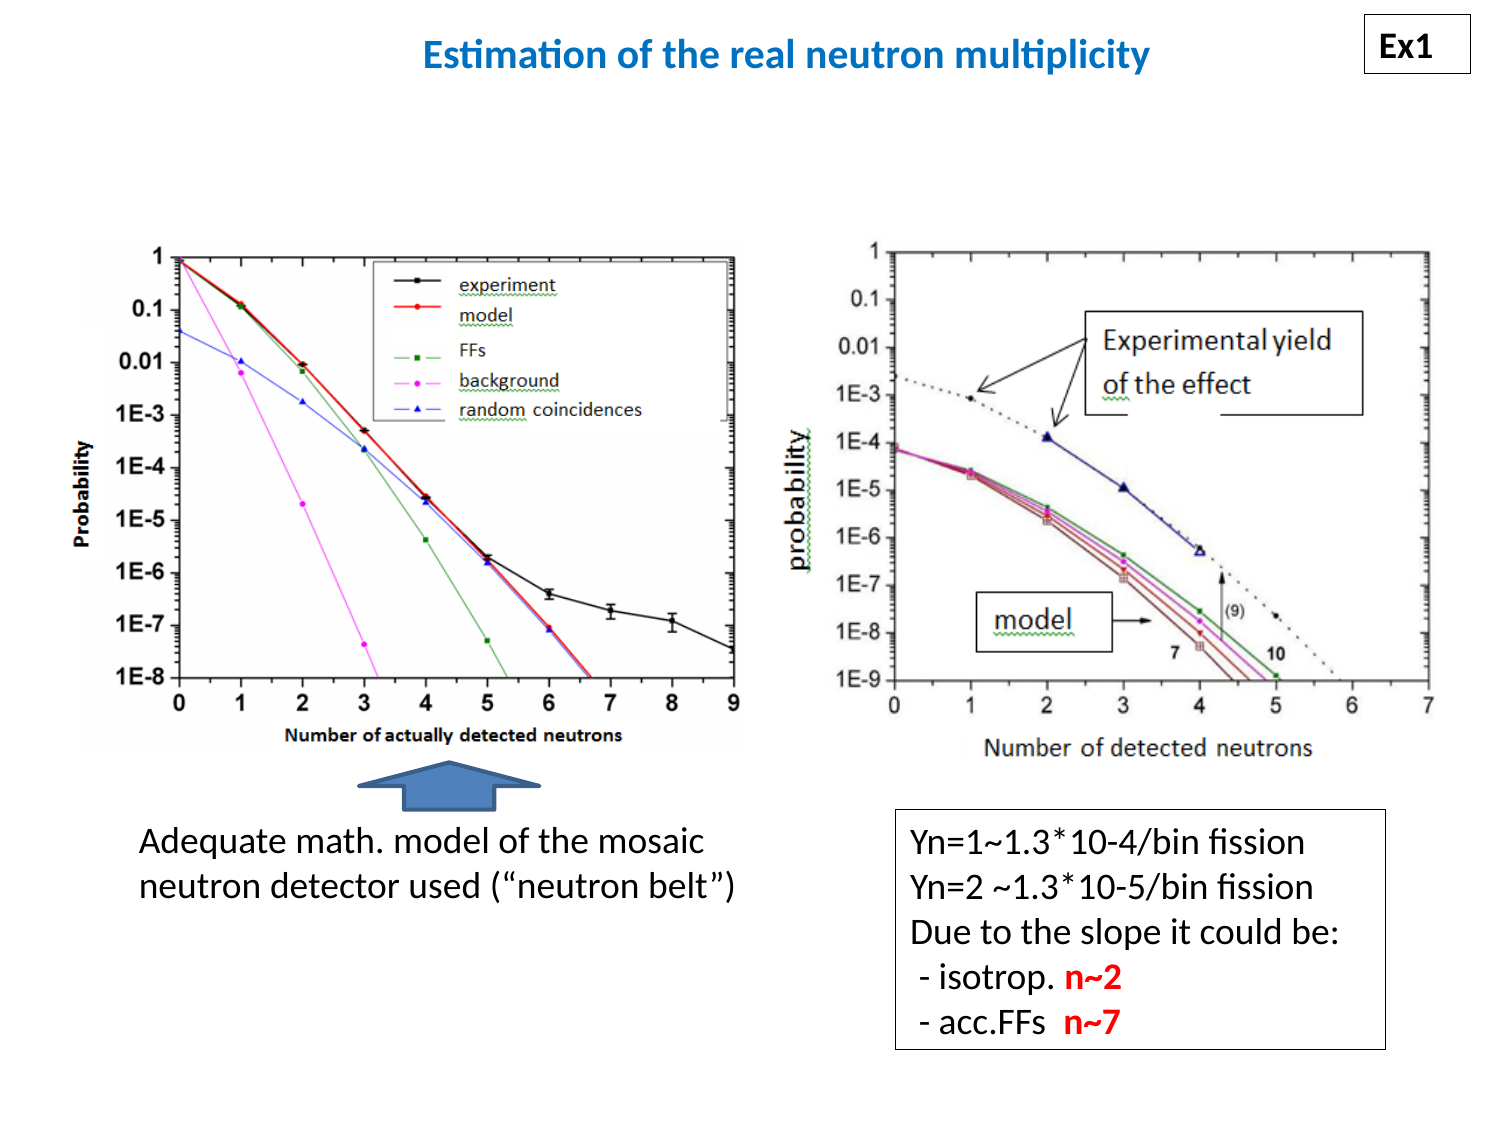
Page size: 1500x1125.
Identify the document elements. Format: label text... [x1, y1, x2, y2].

text_box [356, 763, 542, 812]
picture [774, 232, 1460, 781]
text_box Estimation of the real neutron multiplicity [408, 19, 1247, 84]
text_box Yn=1~1.3*10-4/bin fission Yn=2 ~1.3*10-5/bin fission Due to the slope it could be: - isotrop. n~2 - acc.FFs n~7 [895, 809, 1386, 1050]
text_box Ex1 [1364, 14, 1471, 74]
picture [66, 232, 751, 755]
text_box Adequate math. model of the mosaic neutron detector used (“neutron belt”) [123, 808, 775, 959]
